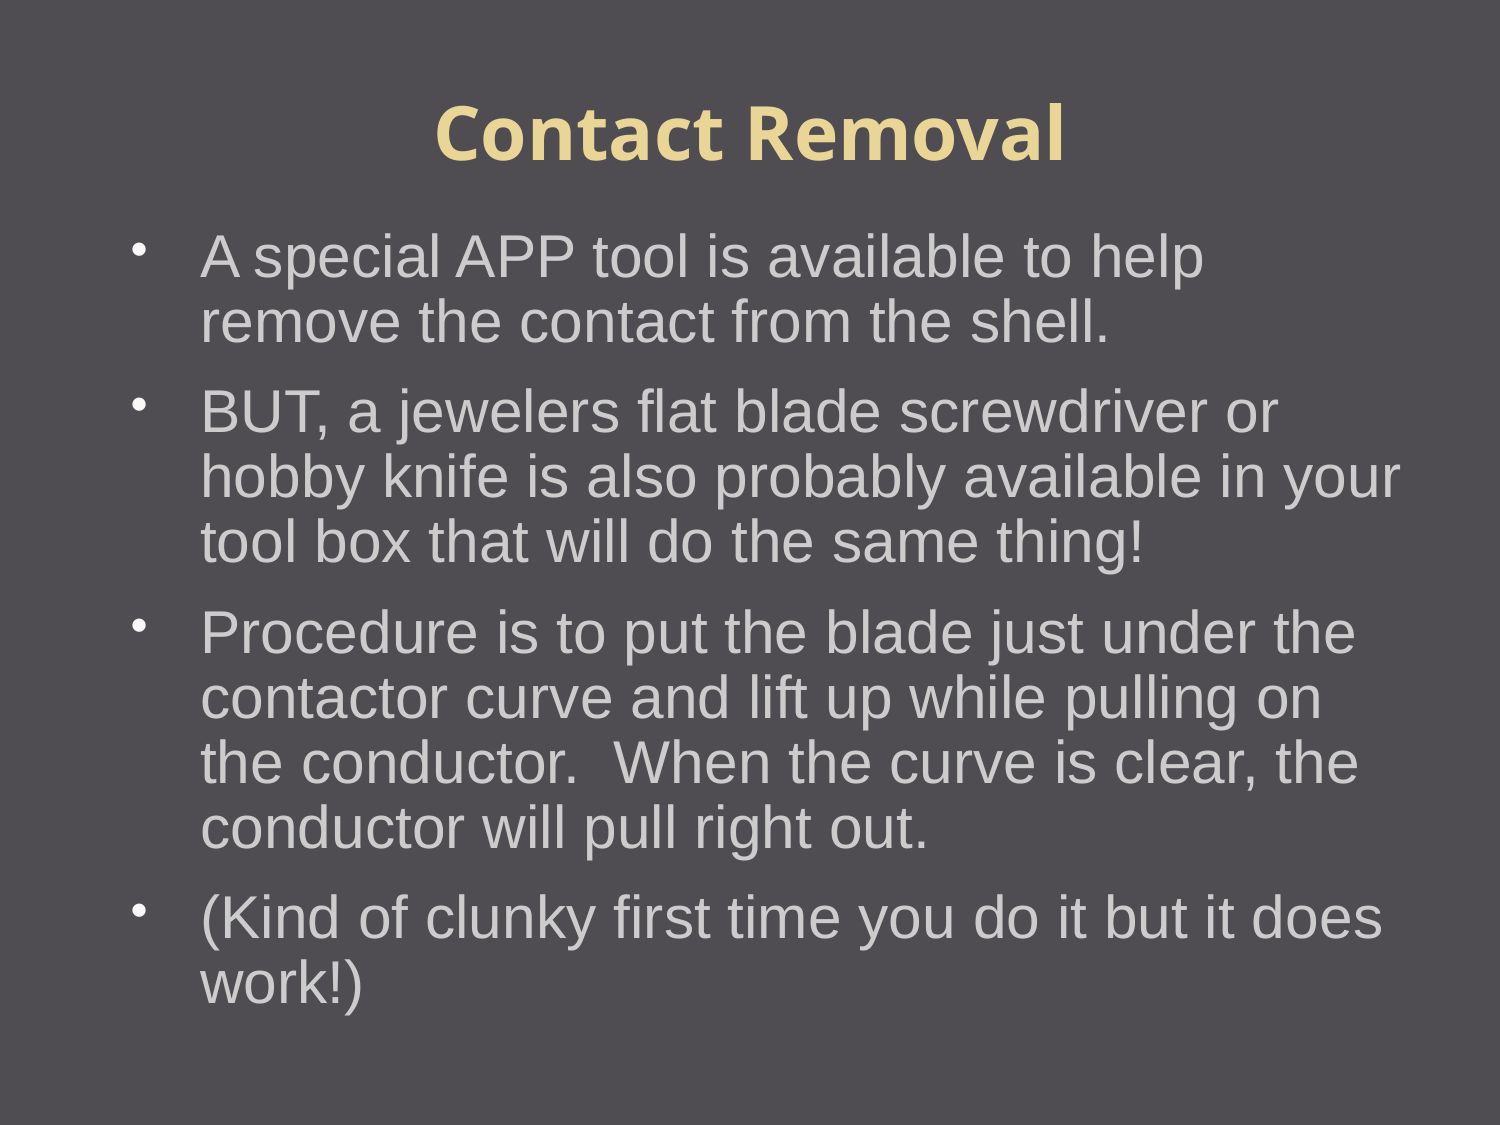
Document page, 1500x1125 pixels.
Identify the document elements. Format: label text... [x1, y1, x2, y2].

text_box A special APP tool is available to help remove the contact from the shell. BUT, a jewelers flat blade screwdriver or hobby knife is also probably available in your tool box that will do the same thing! Procedure is to put the blade just under the contactor curve and lift up while pulling on the conductor. When the curve is clear, the conductor will pull right out. (Kind of clunky first time you do it but it does work!) [110, 173, 1416, 1063]
text_box Contact Removal [110, 41, 1392, 173]
